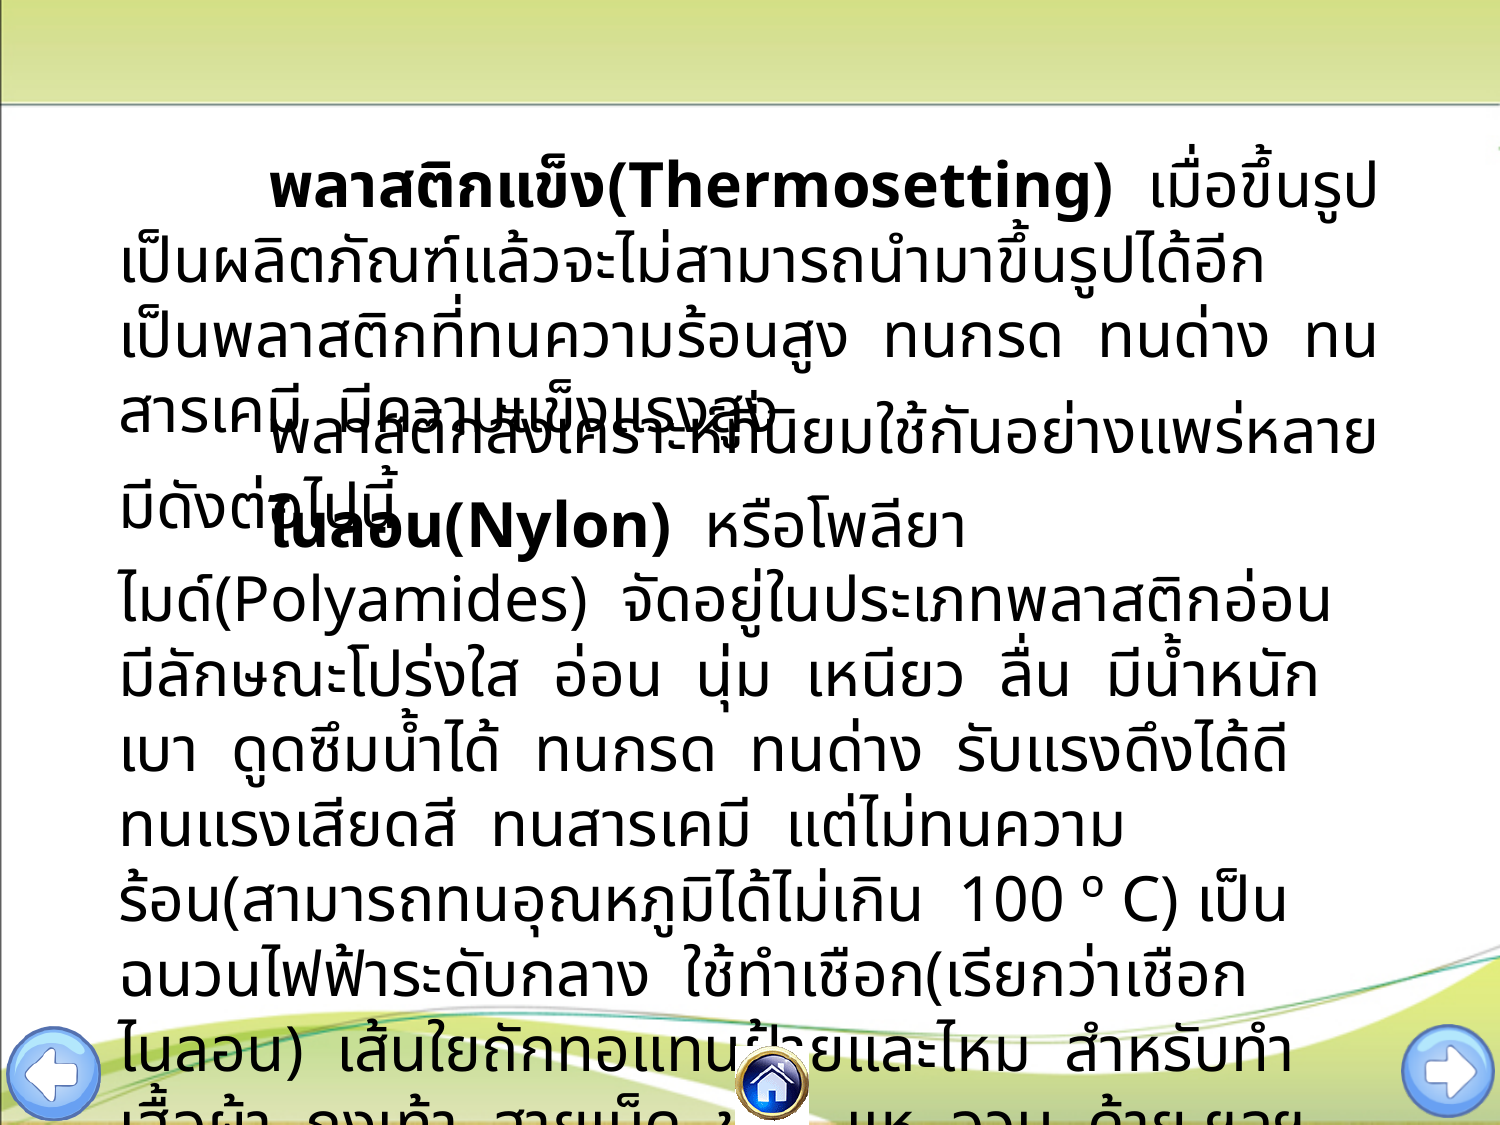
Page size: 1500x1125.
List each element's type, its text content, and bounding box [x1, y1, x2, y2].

text_box พลาสติกสังเคราะห์ที่นิยมใช้กันอย่างแพร่หลายมีดังต่อไปนี้ [46, 383, 1397, 477]
picture [0, 0, 1500, 1125]
text_box พลาสติกแข็ง(Thermosetting) เมื่อขึ้นรูปเป็นผลิตภัณฑ์แล้วจะไม่สามารถนำมาขึ้นรูปได้อีก เป็นพลาสติกที่ทนความร้อนสูง ทนกรด ทนด่าง ทนสารเคมี มีความแข็งแรงสูง [46, 137, 1397, 383]
text_box ไนลอน(Nylon) หรือโพลียาไมด์(Polyamides) จัดอยู่ในประเภทพลาสติกอ่อน มีลักษณะโปร่งใส อ่อน นุ่ม เหนียว ลื่น มีน้ำหนักเบา ดูดซึมน้ำได้ ทนกรด ทนด่าง รับแรงดึงได้ดี ทนแรงเสียดสี ทนสารเคมี แต่ไม่ทนความร้อน(สามารถทนอุณหภูมิได้ไม่เกิน 100 º C) เป็นฉนวนไฟฟ้าระดับกลาง ใช้ทำเชือก(เรียกว่าเชือกไนลอน) เส้นใยถักทอแทนฝ้ายและไหม สำหรับทำเสื้อผ้า ถุงเท้า สายเบ็ด ข่าย แห อวน ด้าย ฯลฯ [46, 477, 1397, 946]
